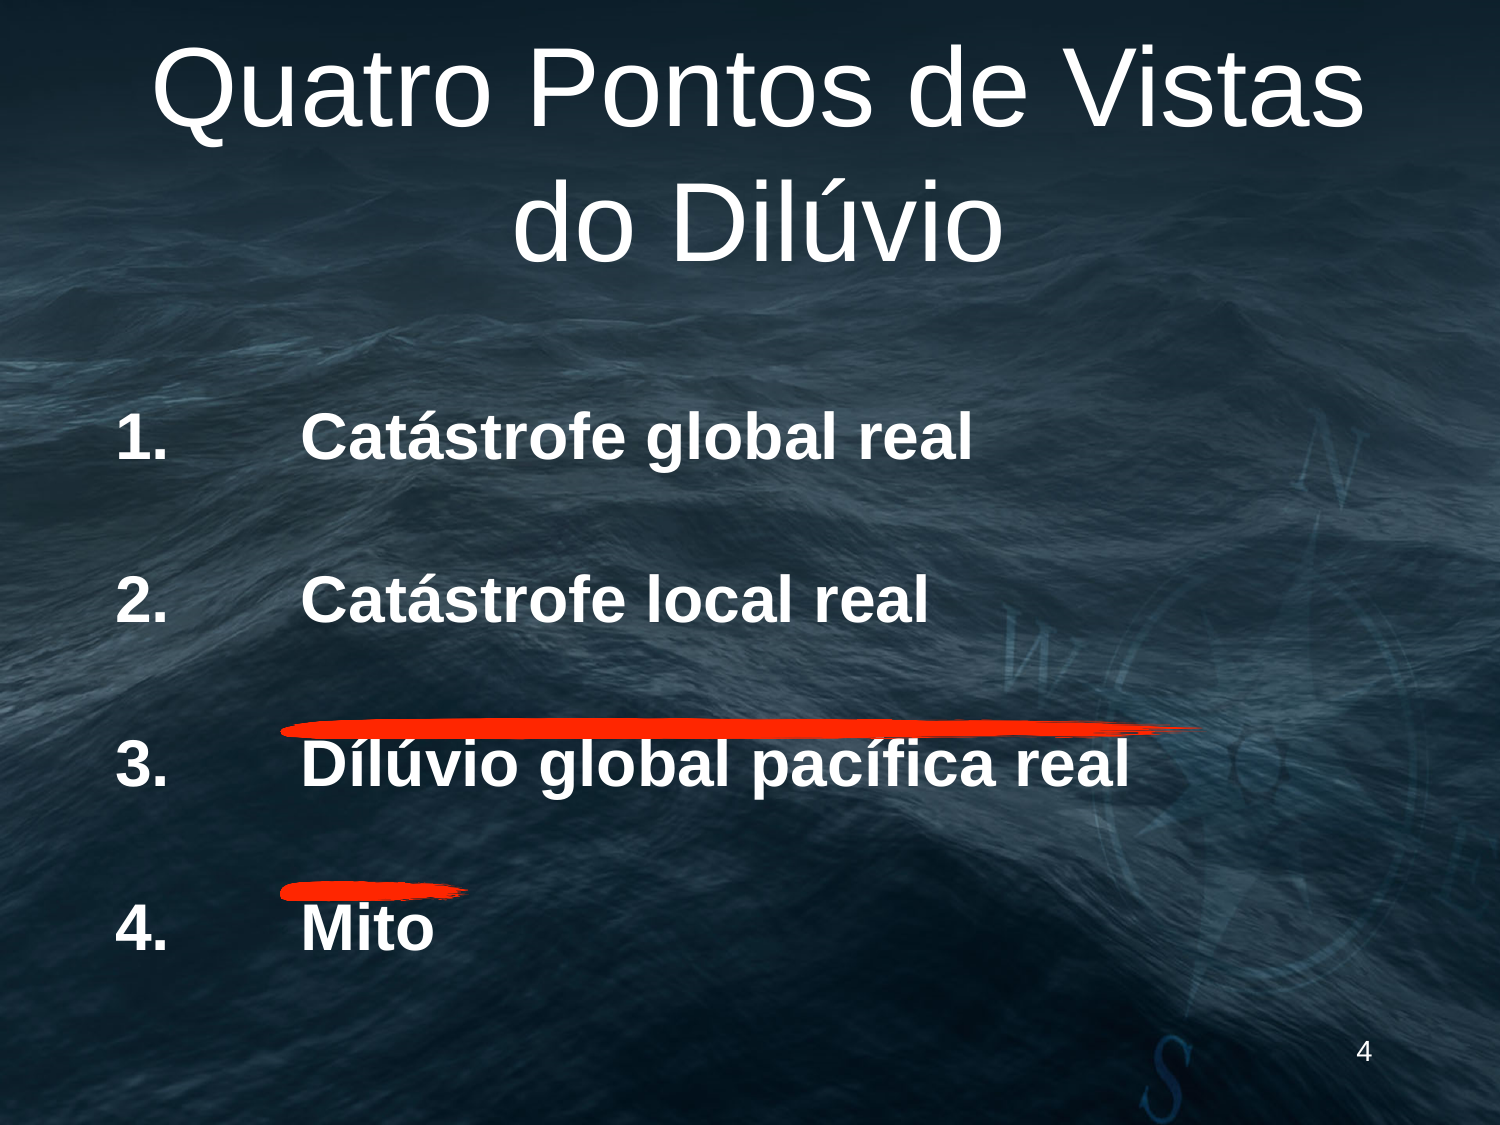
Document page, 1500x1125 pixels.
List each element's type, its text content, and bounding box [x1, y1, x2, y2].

text_box Catástrofe global real Catástrofe local real Dílúvio global pacífica real Mito [100, 314, 1294, 976]
title Quatro Pontos de Vistas do Dilúvio [76, 54, 1442, 243]
slide_number 4 [1074, 1024, 1388, 1101]
picture [0, 0, 1500, 1125]
